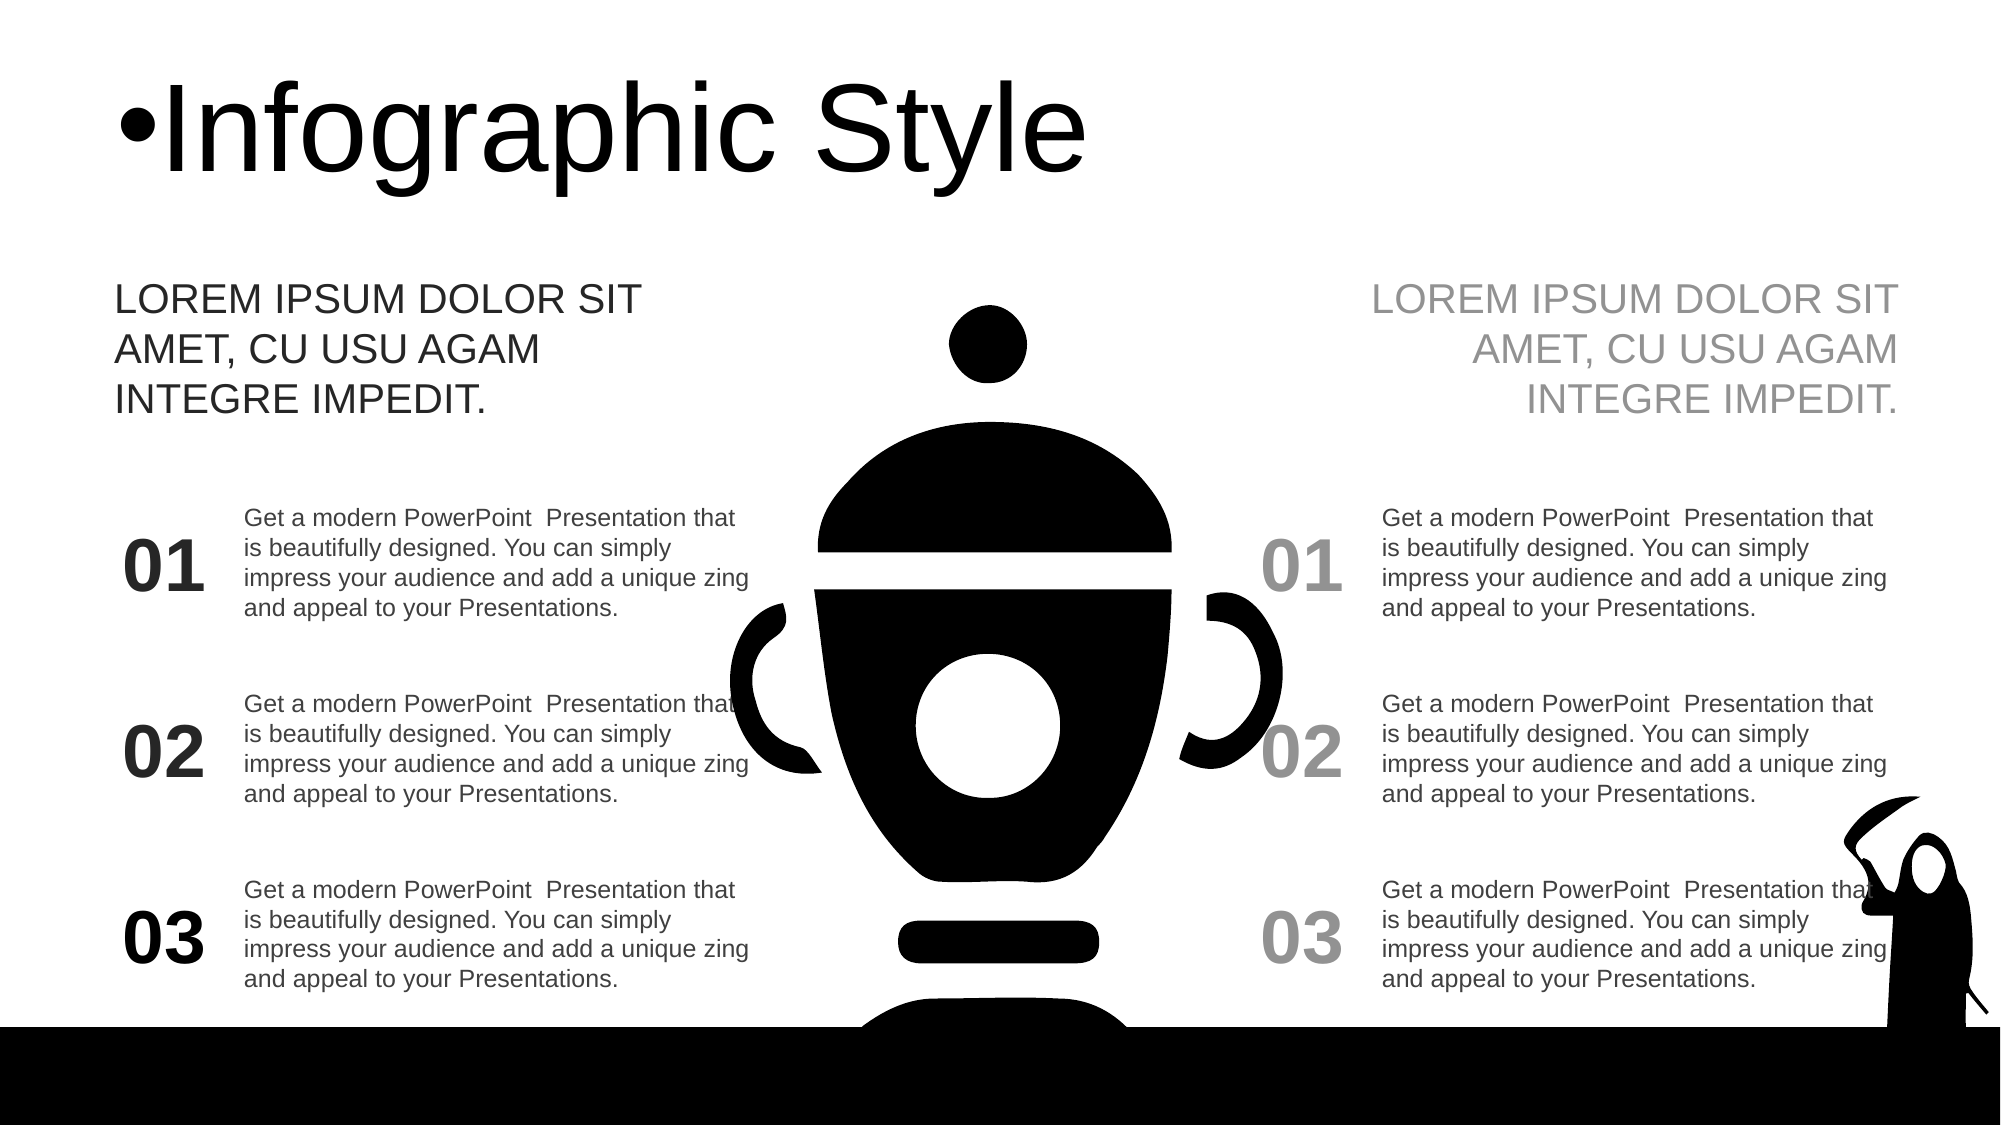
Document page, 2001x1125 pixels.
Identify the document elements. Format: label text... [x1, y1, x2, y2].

text_box Get a modern PowerPoint Presentation that is beautifully designed. You can simply impress your audience and add a unique zing and appeal to your Presentations. [229, 680, 728, 815]
text_box 01 [1285, 509, 1367, 615]
text_box Get a modern PowerPoint Presentation that is beautifully designed. You can simply impress your audience and add a unique zing and appeal to your Presentations. [1367, 494, 1906, 629]
picture [728, 303, 1285, 1057]
text_box LOREM IPSUM DOLOR SIT AMET, CU USU AGAM INTEGRE IMPEDIT. [1320, 263, 1914, 429]
text_box 03 [1285, 880, 1367, 986]
text_box Get a modern PowerPoint Presentation that is beautifully designed. You can simply impress your audience and add a unique zing and appeal to your Presentations. [1367, 680, 1906, 815]
text_box Get a modern PowerPoint Presentation that is beautifully designed. You can simply impress your audience and add a unique zing and appeal to your Presentations. [229, 865, 728, 1001]
list Infographic Style [101, 55, 2000, 175]
text_box 02 [99, 695, 229, 800]
text_box 02 [1285, 695, 1367, 800]
text_box Get a modern PowerPoint Presentation that is beautifully designed. You can simply impress your audience and add a unique zing and appeal to your Presentations. [1367, 865, 1906, 1001]
text_box 01 [99, 509, 229, 615]
text_box LOREM IPSUM DOLOR SIT AMET, CU USU AGAM INTEGRE IMPEDIT. [99, 263, 693, 429]
text_box 03 [99, 880, 229, 986]
text_box Get a modern PowerPoint Presentation that is beautifully designed. You can simply impress your audience and add a unique zing and appeal to your Presentations. [229, 494, 728, 629]
